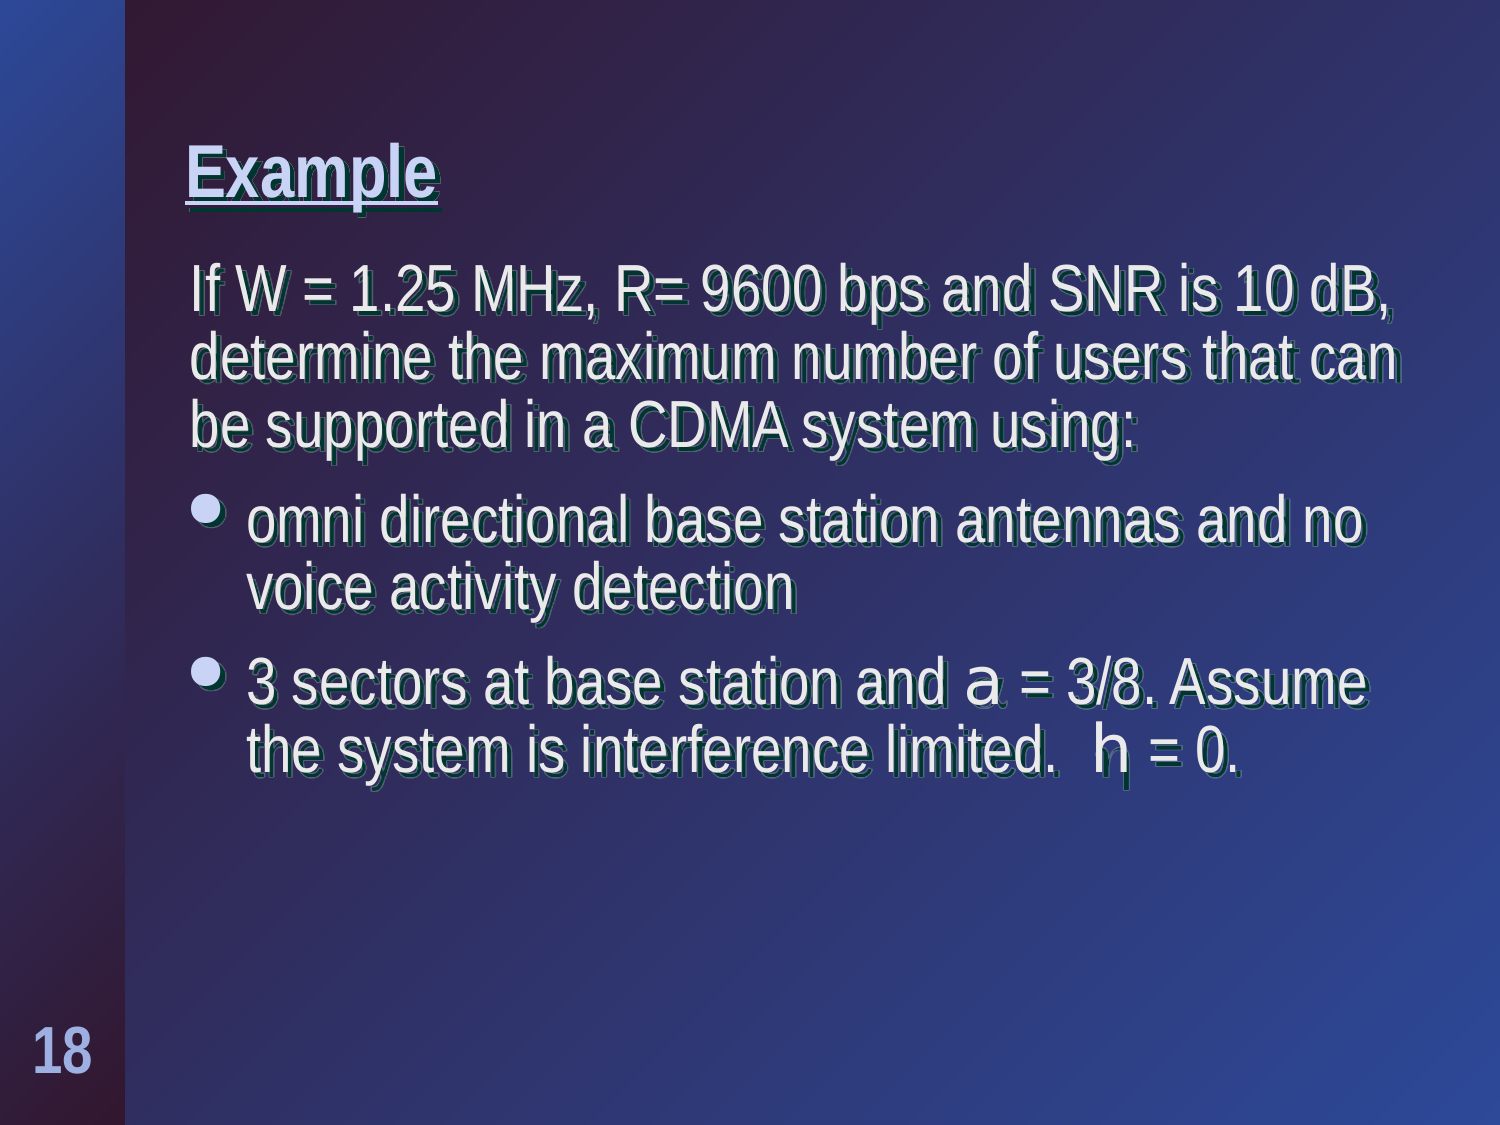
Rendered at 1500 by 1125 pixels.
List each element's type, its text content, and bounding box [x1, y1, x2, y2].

title Example [169, 124, 1359, 225]
list If W = 1.25 MHz, R= 9600 bps and SNR is 10 dB, determine the maximum number of users that can be supported in a CDMA system using: omni directional base station antennas and no voice activity detection 3 sectors at base station and a = 3/8. Assume the system is interference limited. h = 0. [174, 249, 1426, 811]
